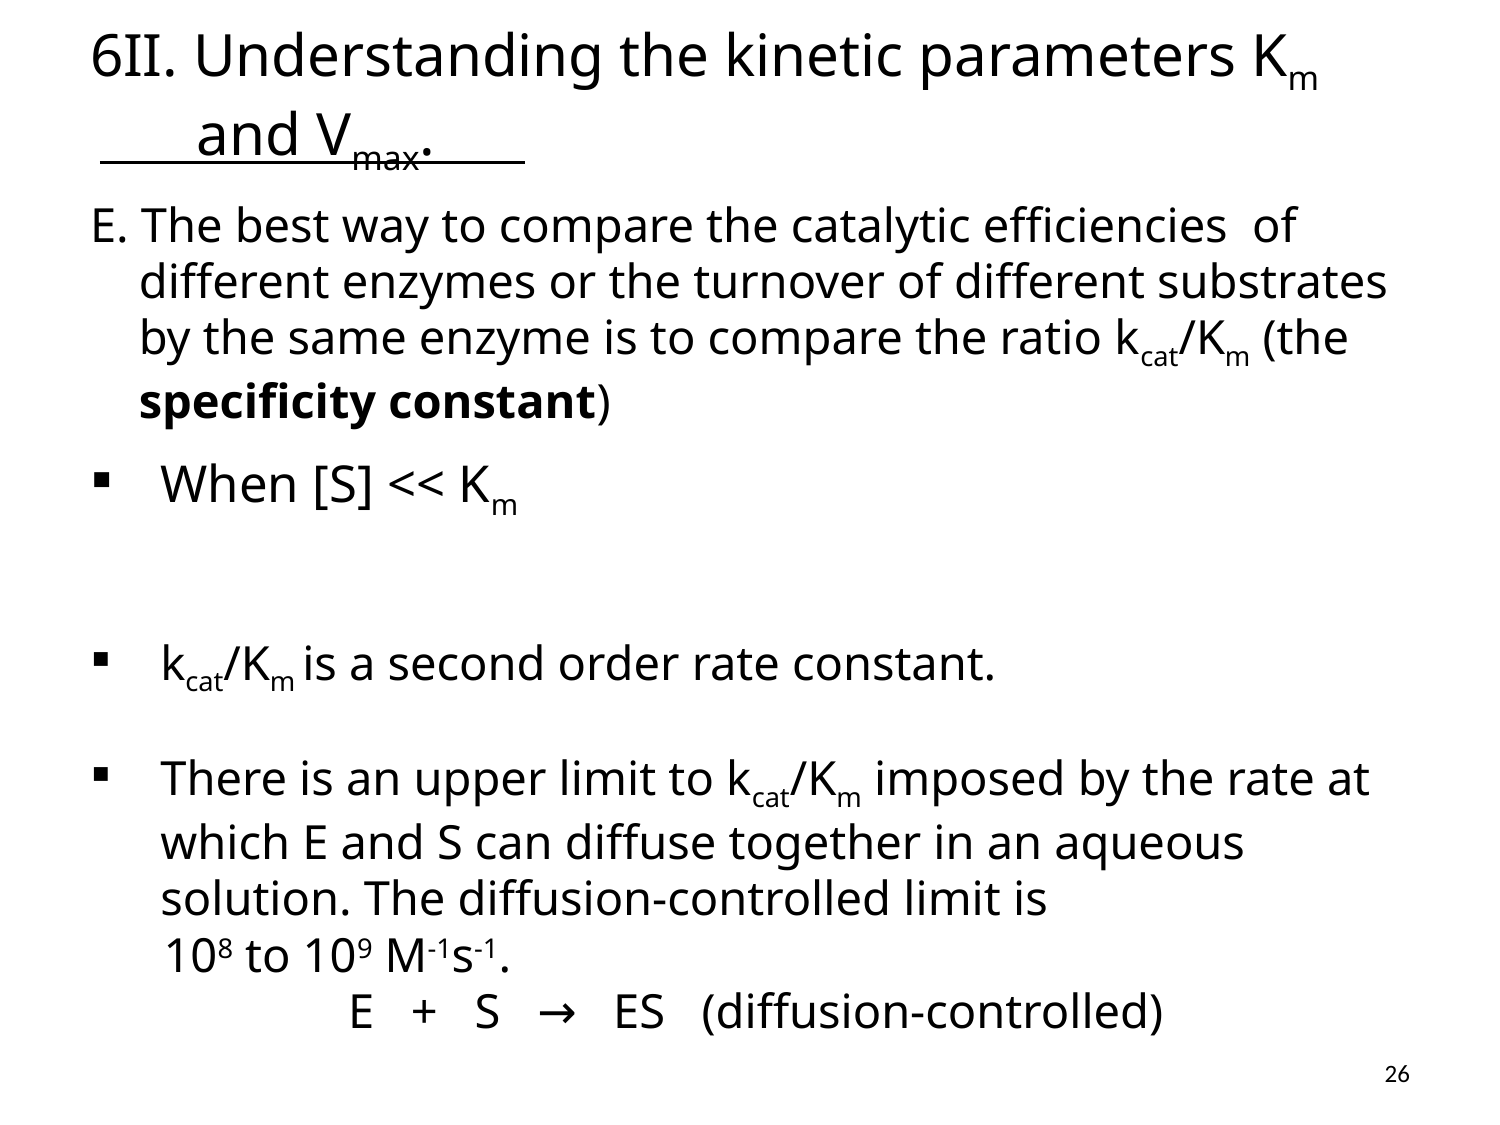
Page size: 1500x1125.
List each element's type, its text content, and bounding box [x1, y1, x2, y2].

title 6II. Understanding the kinetic parameters Km and Vmax. [75, 45, 1425, 150]
slide_number 26 [1074, 1042, 1425, 1103]
